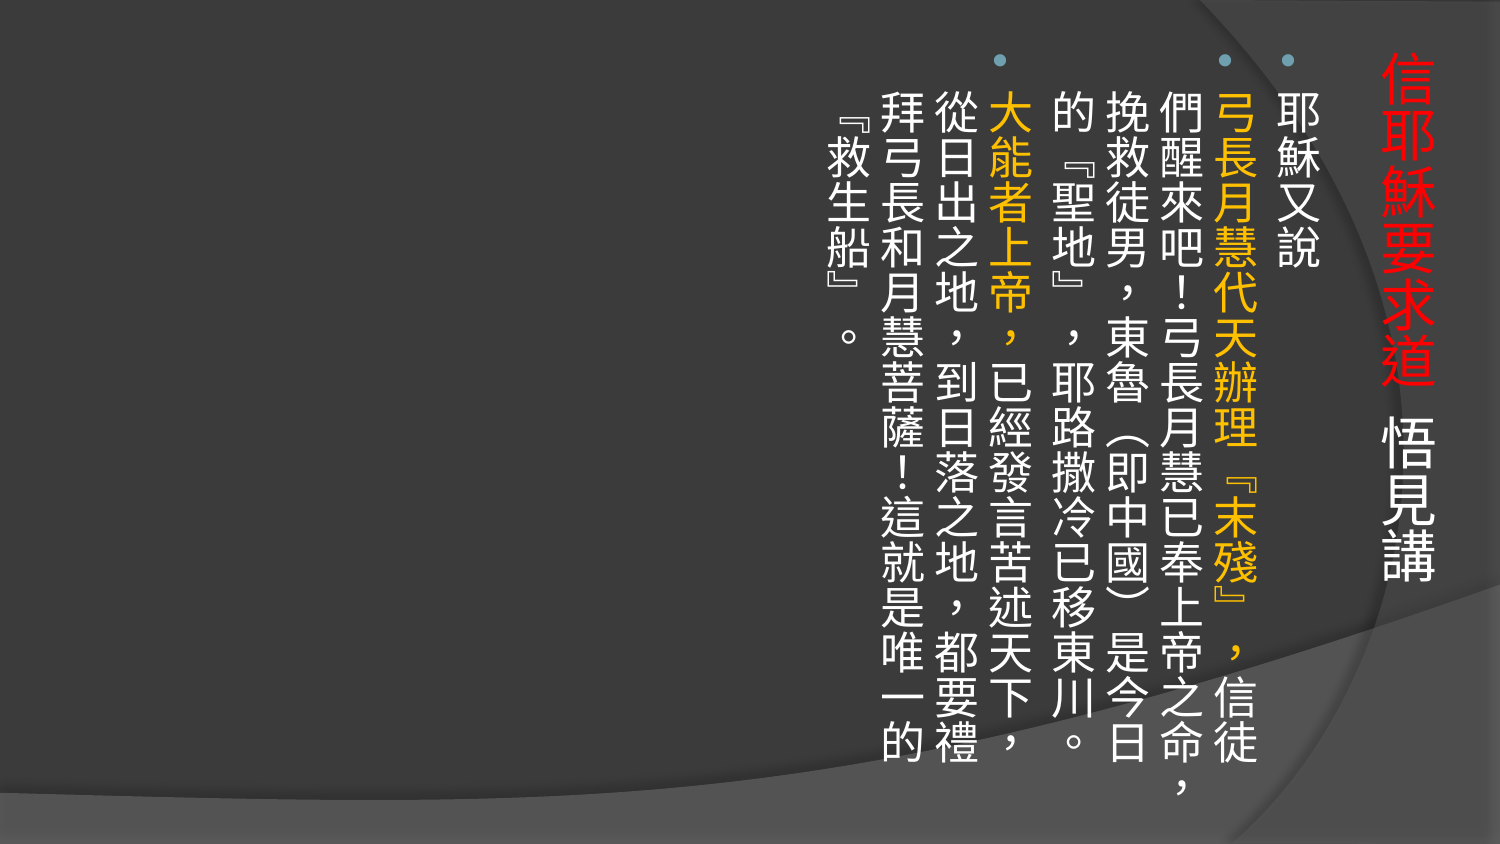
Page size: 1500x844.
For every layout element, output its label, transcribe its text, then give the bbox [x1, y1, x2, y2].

list 耶穌又說 弓長月慧代天辦理『末殘』，信徒們醒來吧！弓長月慧已奉上帝之命，挽救徒男，東魯（即中國）是今日的『聖地』，耶路撒冷已移東川。 大能者上帝，已經發言苦述天下，從日出之地，到日落之地，都要禮拜弓長和月慧菩薩！這就是唯一的『救生船』。 [29, 33, 1341, 812]
title 信耶穌要求道 悟見講 [1352, 33, 1461, 812]
